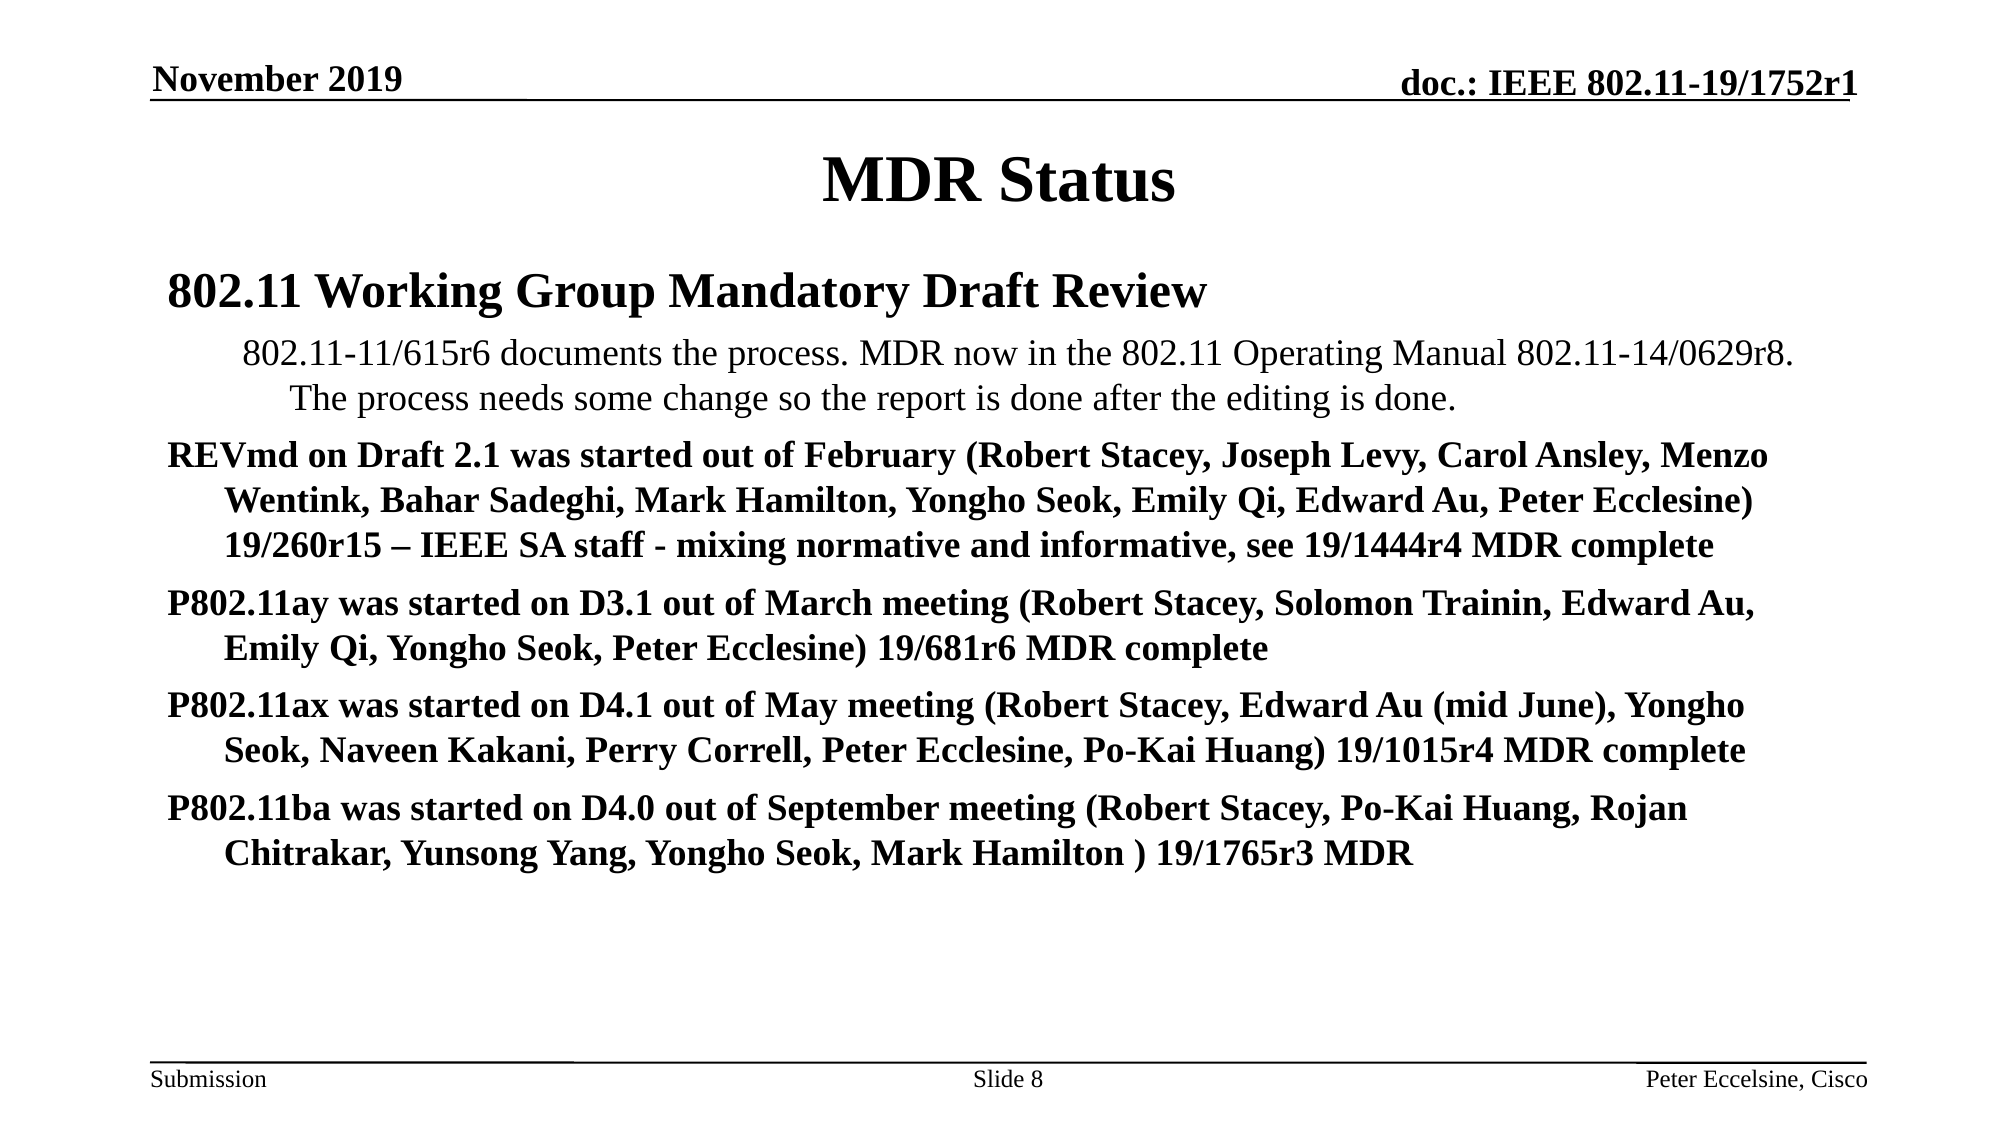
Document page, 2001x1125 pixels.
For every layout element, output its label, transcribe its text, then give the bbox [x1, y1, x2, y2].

list 802.11 Working Group Mandatory Draft Review 802.11-11/615r6 documents the process. MDR now in the 802.11 Operating Manual 802.11-14/0629r8. The process needs some change so the report is done after the editing is done. REVmd on Draft 2.1 was started out of February (Robert Stacey, Joseph Levy, Carol Ansley, Menzo Wentink, Bahar Sadeghi, Mark Hamilton, Yongho Seok, Emily Qi, Edward Au, Peter Ecclesine) 19/260r15 – IEEE SA staff - mixing normative and informative, see 19/1444r4 MDR complete P802.11ay was started on D3.1 out of March meeting (Robert Stacey, Solomon Trainin, Edward Au, Emily Qi, Yongho Seok, Peter Ecclesine) 19/681r6 MDR complete P802.11ax was started on D4.1 out of May meeting (Robert Stacey, Edward Au (mid June), Yongho Seok, Naveen Kakani, Perry Correll, Peter Ecclesine, Po-Kai Huang) 19/1015r4 MDR complete P802.11ba was started on D4.0 out of September meeting (Robert Stacey, Po-Kai Huang, Rojan Chitrakar, Yunsong Yang, Yongho Seok, Mark Hamilton ) 19/1765r3 MDR [152, 249, 1853, 1038]
footer Peter Eccelsine, Cisco [1171, 1061, 1869, 1093]
slide_number Slide 8 [950, 1061, 1067, 1123]
title MDR Status [149, 87, 1850, 263]
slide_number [152, 54, 563, 100]
